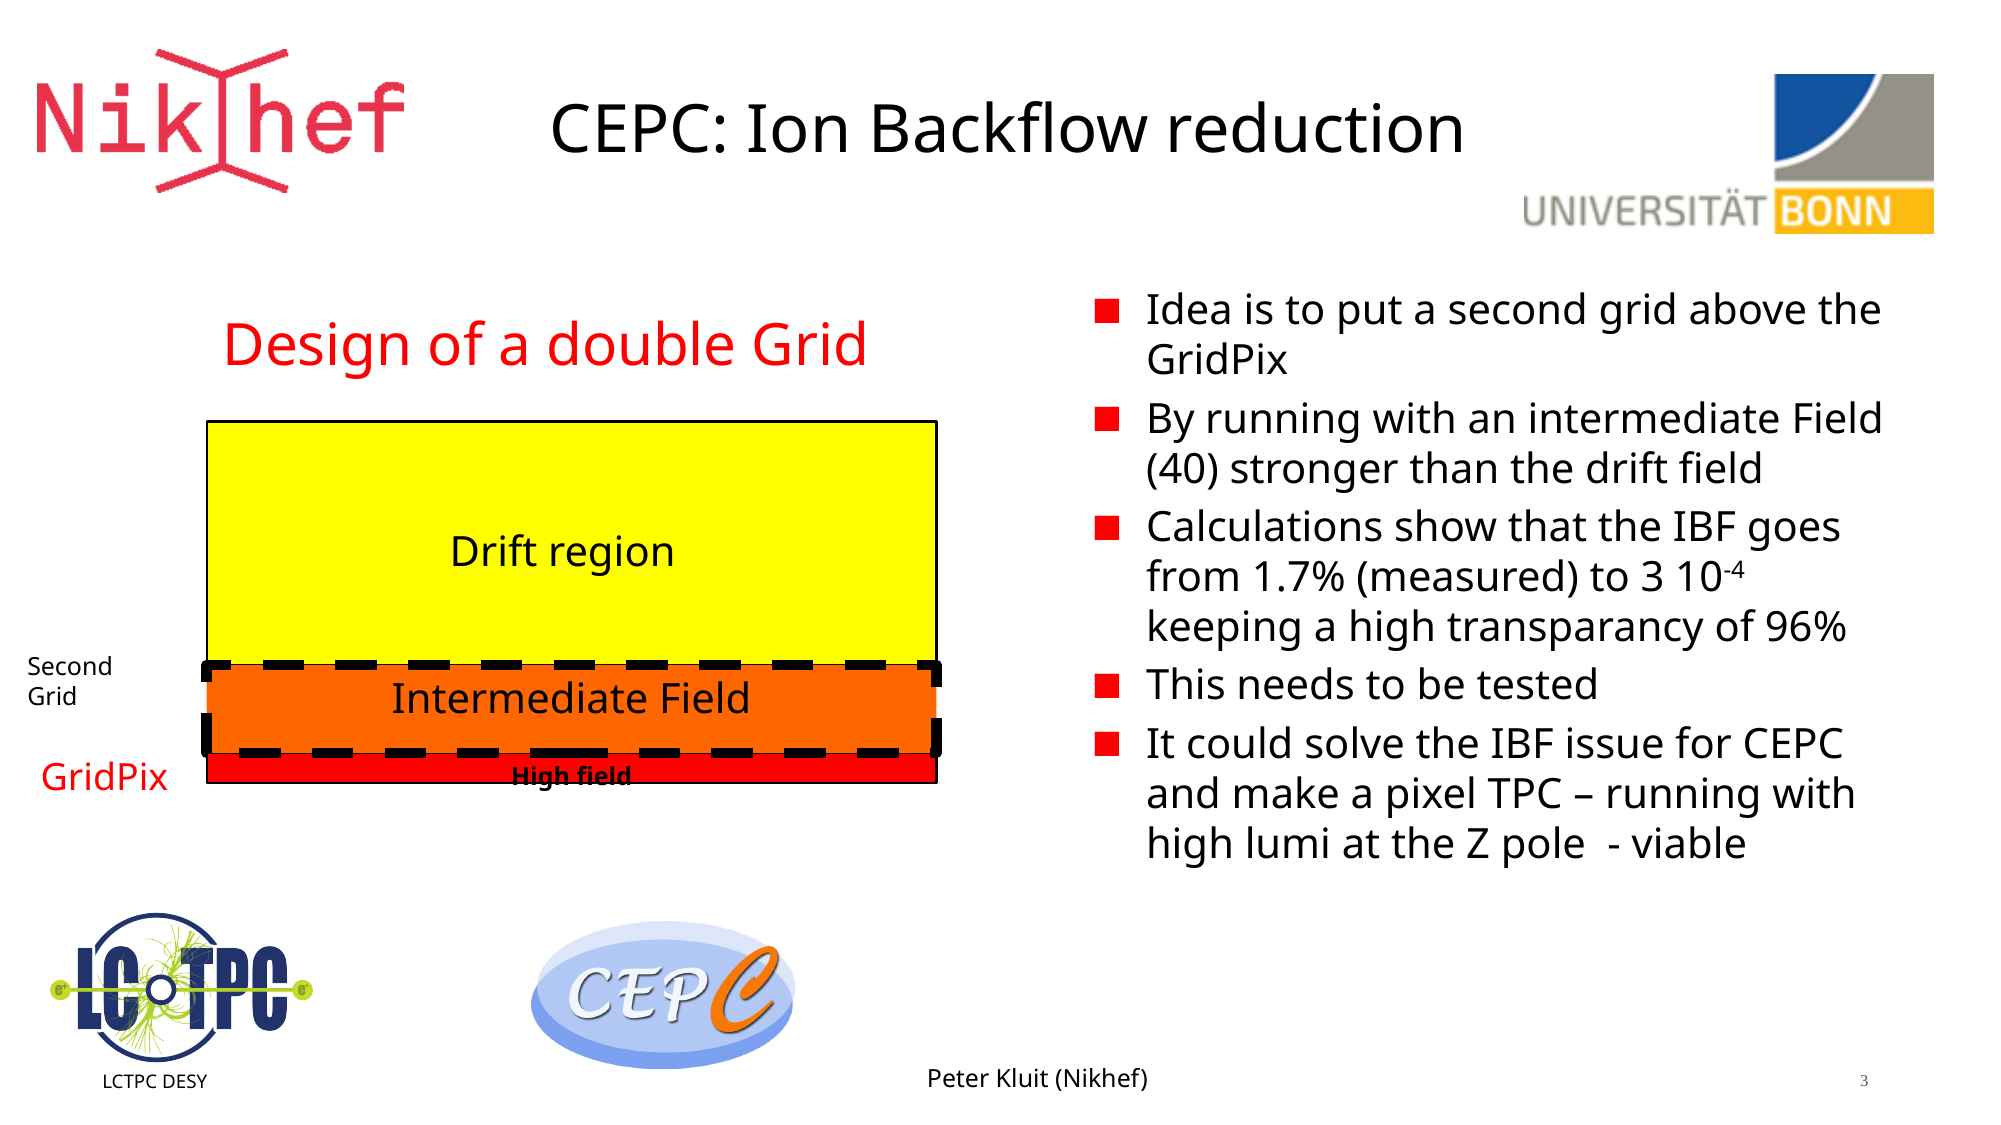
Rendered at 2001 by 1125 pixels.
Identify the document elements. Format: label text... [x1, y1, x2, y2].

picture [1524, 74, 1934, 234]
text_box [12, 299, 951, 801]
picture [524, 912, 802, 1076]
picture [1089, 510, 1119, 540]
picture [1089, 293, 1119, 323]
picture [1089, 726, 1119, 756]
picture [1089, 401, 1119, 431]
picture [37, 49, 404, 194]
title CEPC: Ion Backflow reduction [408, 62, 1550, 190]
text_box Idea is to put a second grid above the GridPix By running with an intermediate Field (40) stronger than the drift field Calculations show that the IBF goes from 1.7% (measured) to 3 10-4 keeping a high transparancy of 96% This needs to be tested It could solve the IBF issue for CEPC and make a pixel TPC – running with high lumi at the Z pole - viable [999, 275, 1913, 874]
picture [1089, 668, 1119, 698]
picture [49, 912, 313, 1063]
